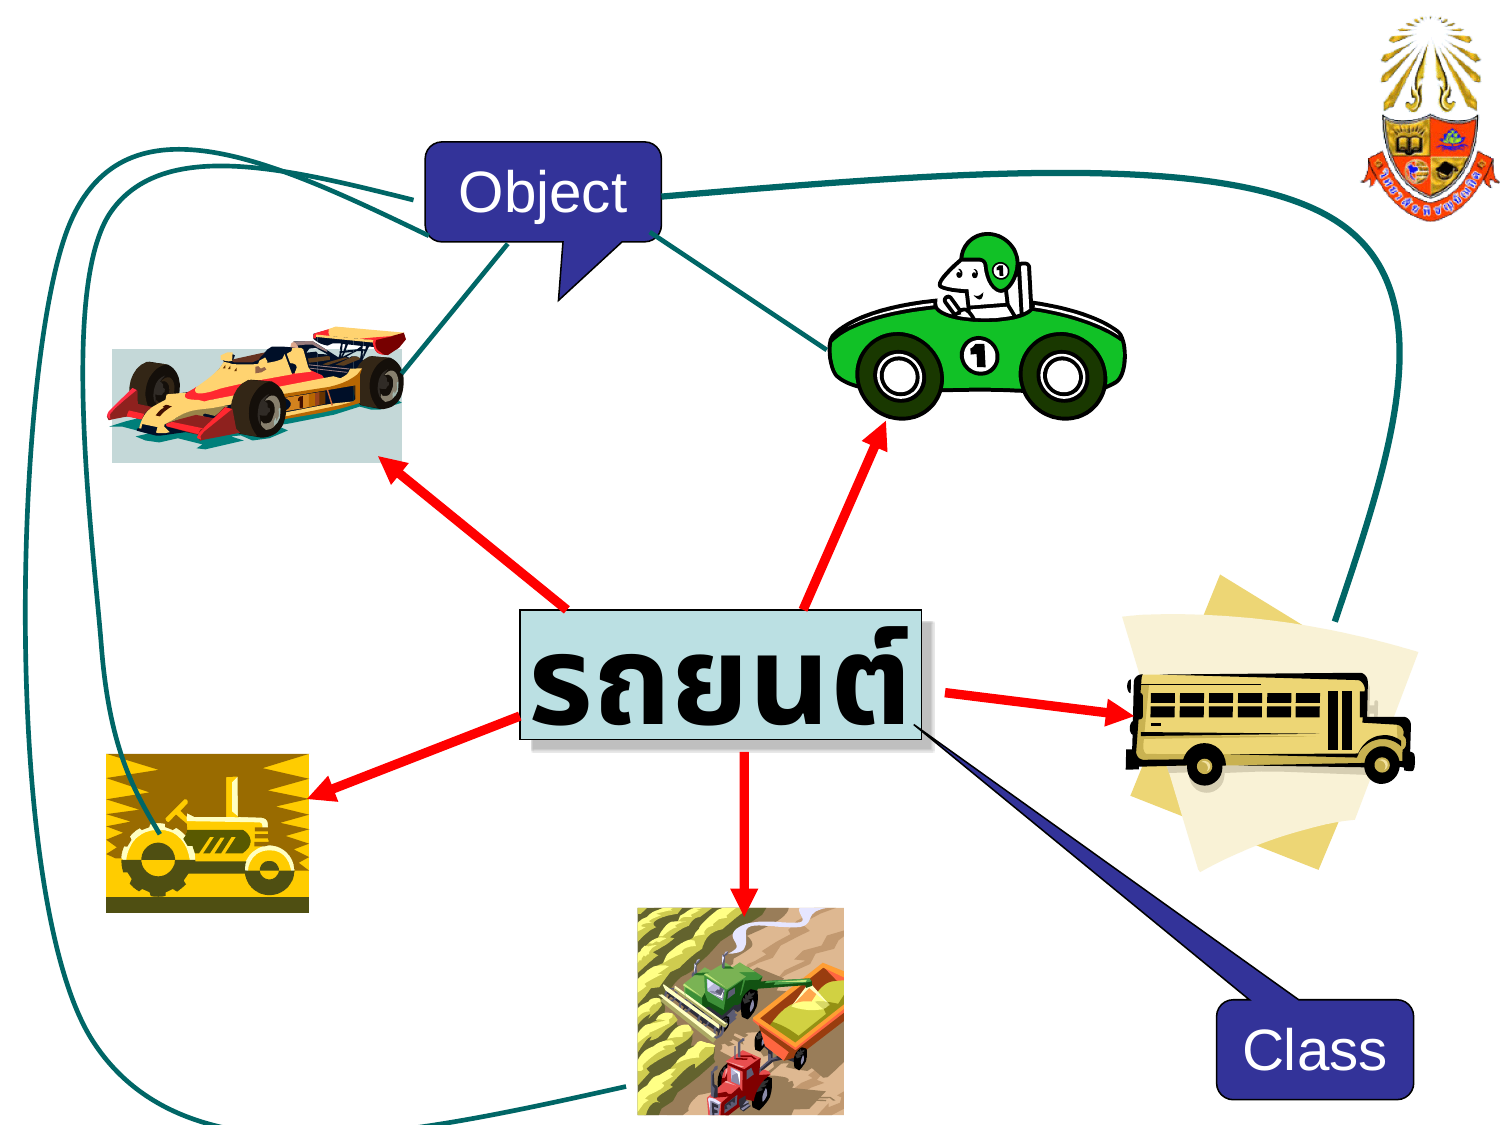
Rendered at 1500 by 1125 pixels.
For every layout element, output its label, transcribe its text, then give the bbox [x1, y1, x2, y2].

picture [1121, 574, 1419, 873]
text_box [802, 429, 887, 610]
picture [1359, 0, 1500, 222]
text_box Object [425, 141, 662, 301]
picture [826, 231, 1128, 421]
picture [637, 904, 847, 1119]
picture [105, 326, 407, 464]
text_box [25, 149, 627, 1125]
text_box รถยนต์ [519, 609, 922, 740]
text_box Class [913, 724, 1414, 1100]
text_box [661, 172, 1400, 572]
picture [105, 751, 315, 919]
text_box [288, 172, 414, 223]
